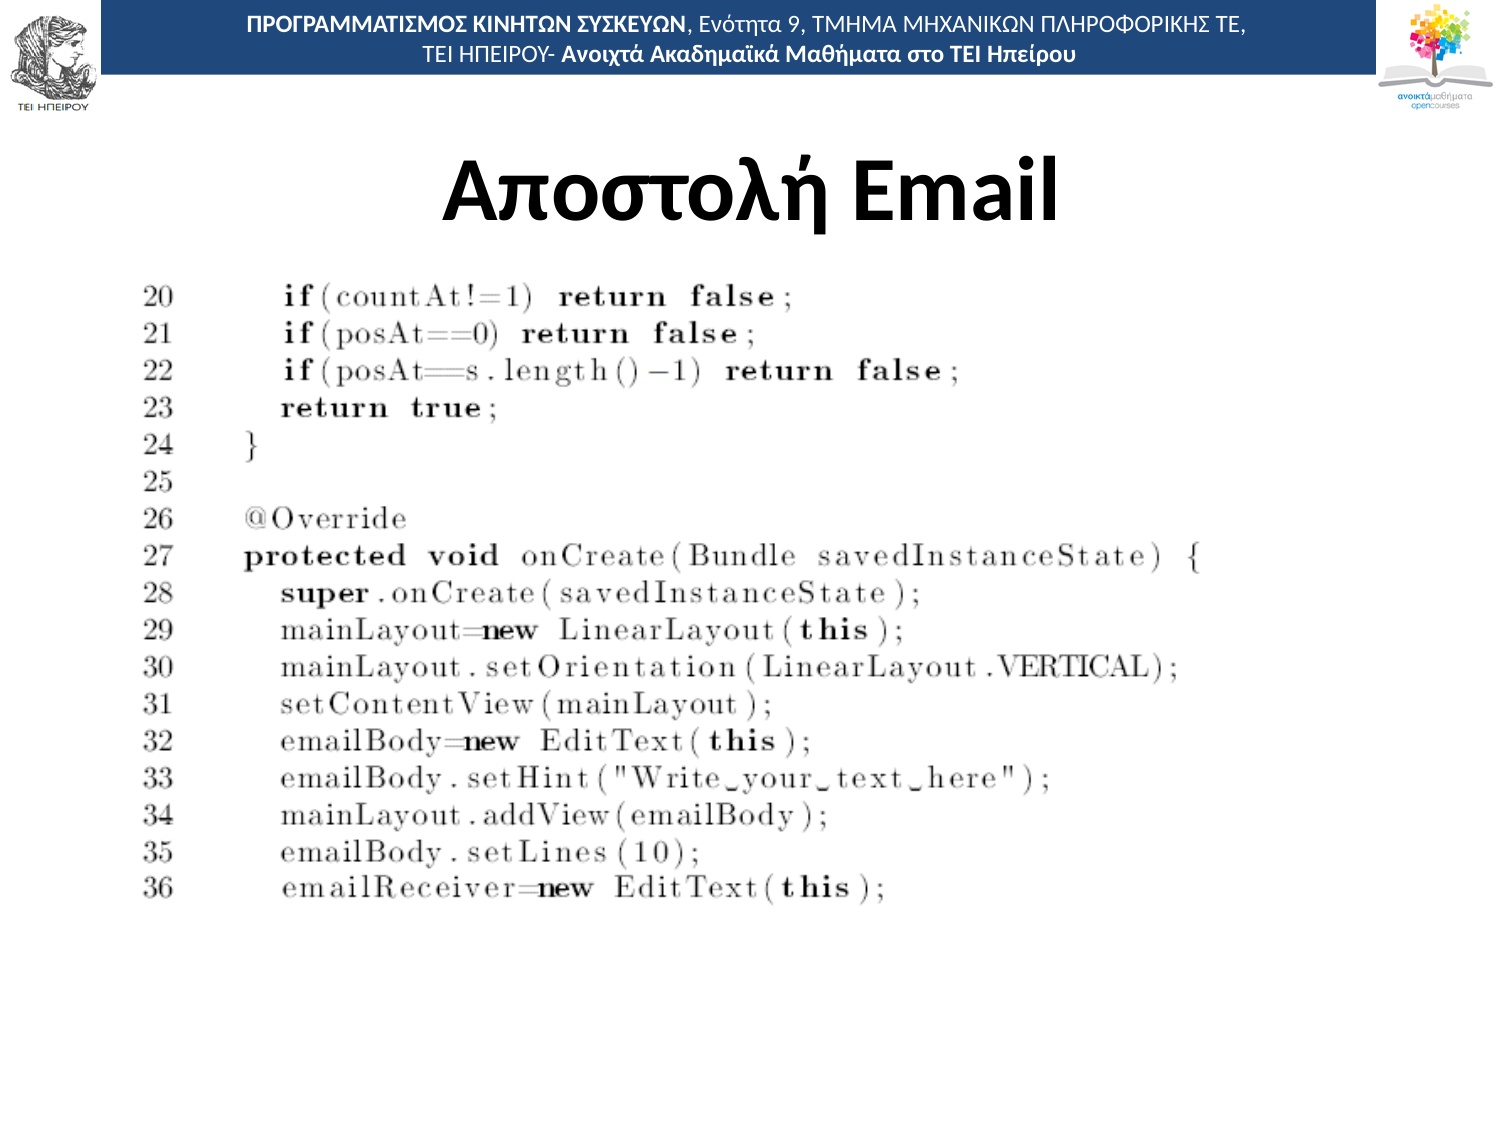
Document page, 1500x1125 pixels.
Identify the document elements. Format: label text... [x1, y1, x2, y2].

picture [0, 0, 101, 114]
title Αποστολή Email [76, 90, 1427, 278]
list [1375, 0, 1500, 114]
picture [128, 280, 1454, 937]
text_box ΠΡΟΓΡΑΜΜΑΤΙΣΜΟΣ ΚΙΝΗΤΩΝ ΣΥΣΚΕΥΩΝ, Ενότητα 9, ΤΜΗΜΑ ΜΗΧΑΝΙΚΩΝ ΠΛΗΡΟΦΟΡΙΚΗΣ ΤΕ, ΤΕΙ ΗΠΕΙΡΟΥ- Ανοιχτά Ακαδημαϊκά Μαθήματα στο ΤΕΙ Ηπείρου [101, 0, 1373, 75]
